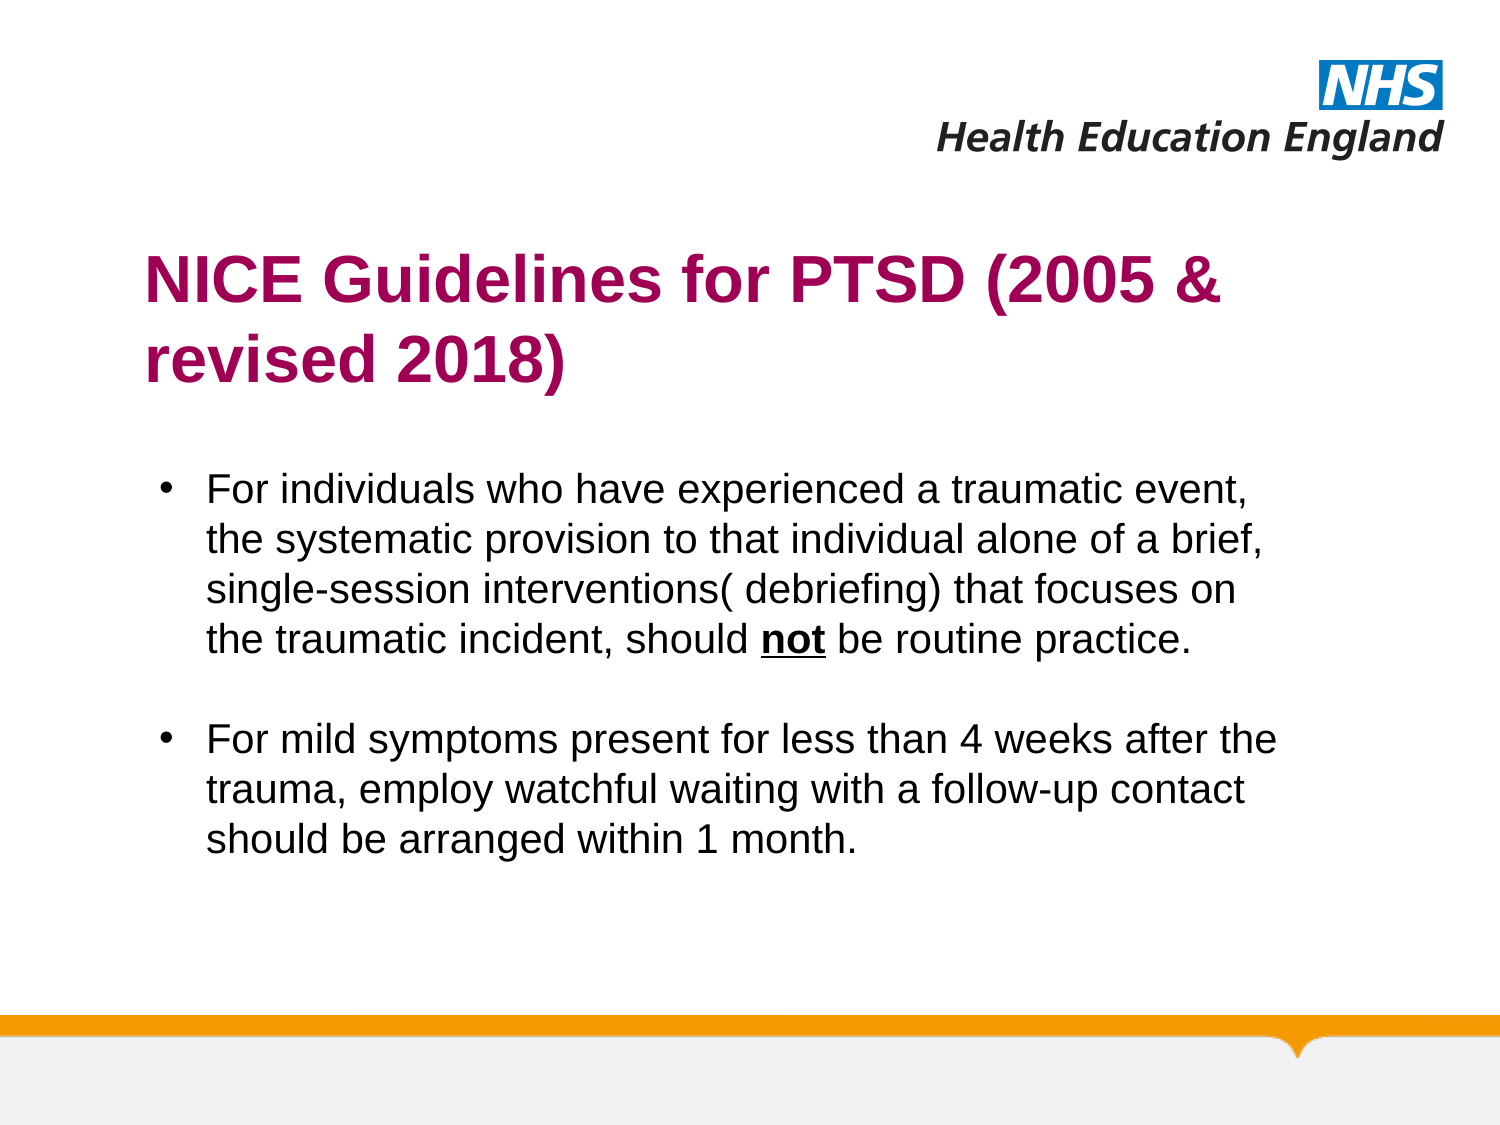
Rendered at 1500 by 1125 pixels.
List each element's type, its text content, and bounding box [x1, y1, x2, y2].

text_box For individuals who have experienced a traumatic event, the systematic provision to that individual alone of a brief, single-session interventions( debriefing) that focuses on the traumatic incident, should not be routine practice. For mild symptoms present for less than 4 weeks after the trauma, employ watchful waiting with a follow-up contact should be arranged within 1 month. [144, 454, 1315, 870]
text_box NICE Guidelines for PTSD (2005 & revised 2018) [130, 228, 1315, 404]
picture [936, 59, 1445, 161]
